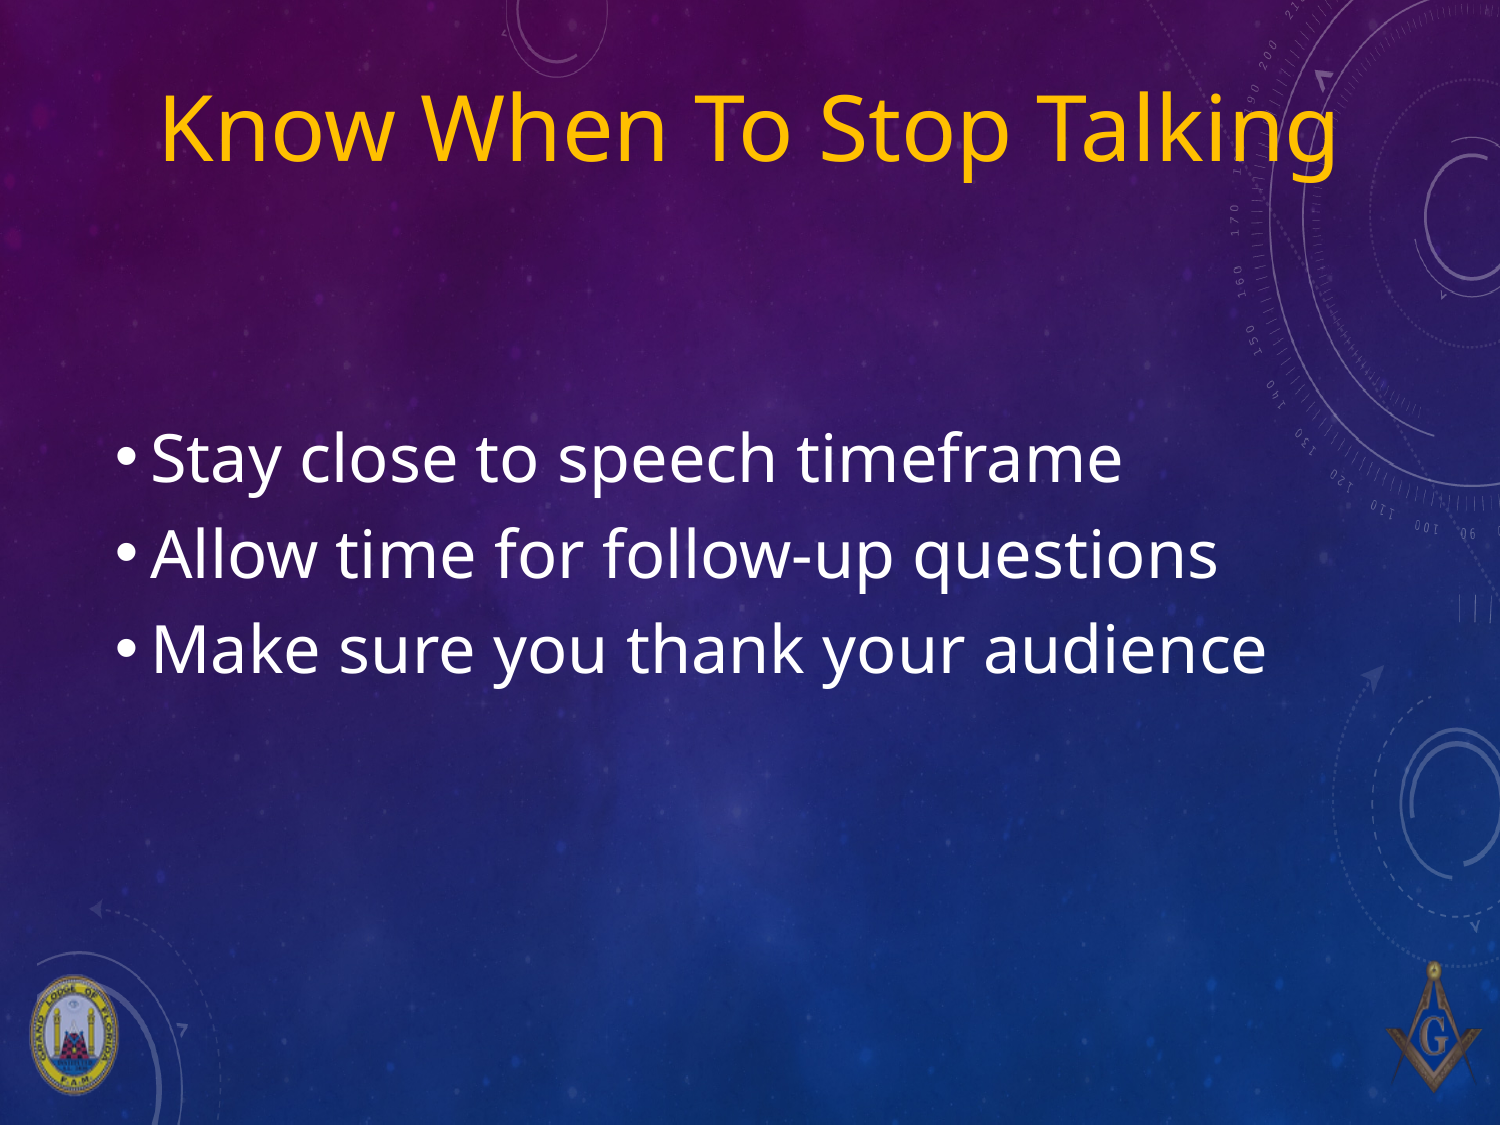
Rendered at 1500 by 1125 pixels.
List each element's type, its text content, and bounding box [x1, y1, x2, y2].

title Know When To Stop Talking [50, 36, 1450, 213]
list Stay close to speech timeframe Allow time for follow-up questions Make sure you thank your audience [99, 299, 1425, 899]
picture [0, 0, 1500, 1125]
